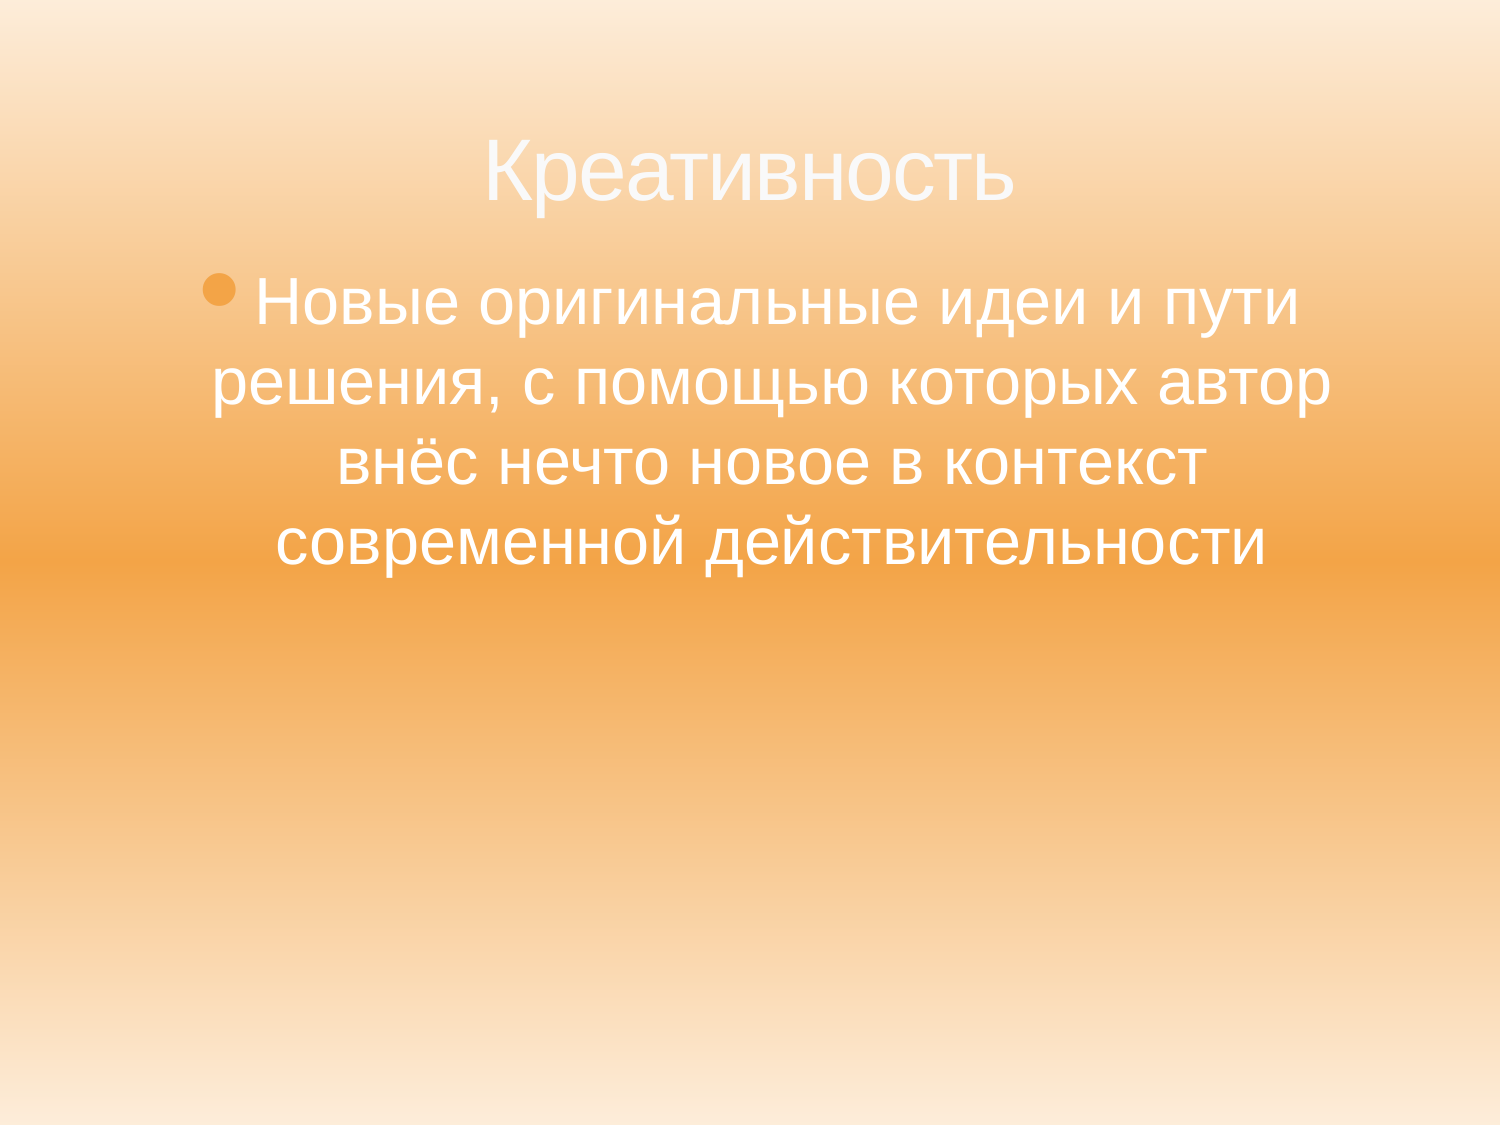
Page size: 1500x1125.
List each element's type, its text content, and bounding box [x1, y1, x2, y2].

title Креативность [74, 24, 1425, 225]
list Новые оригинальные идеи и пути решения, с помощью которых автор внёс нечто новое в контекст современной действительности [75, 249, 1425, 1000]
